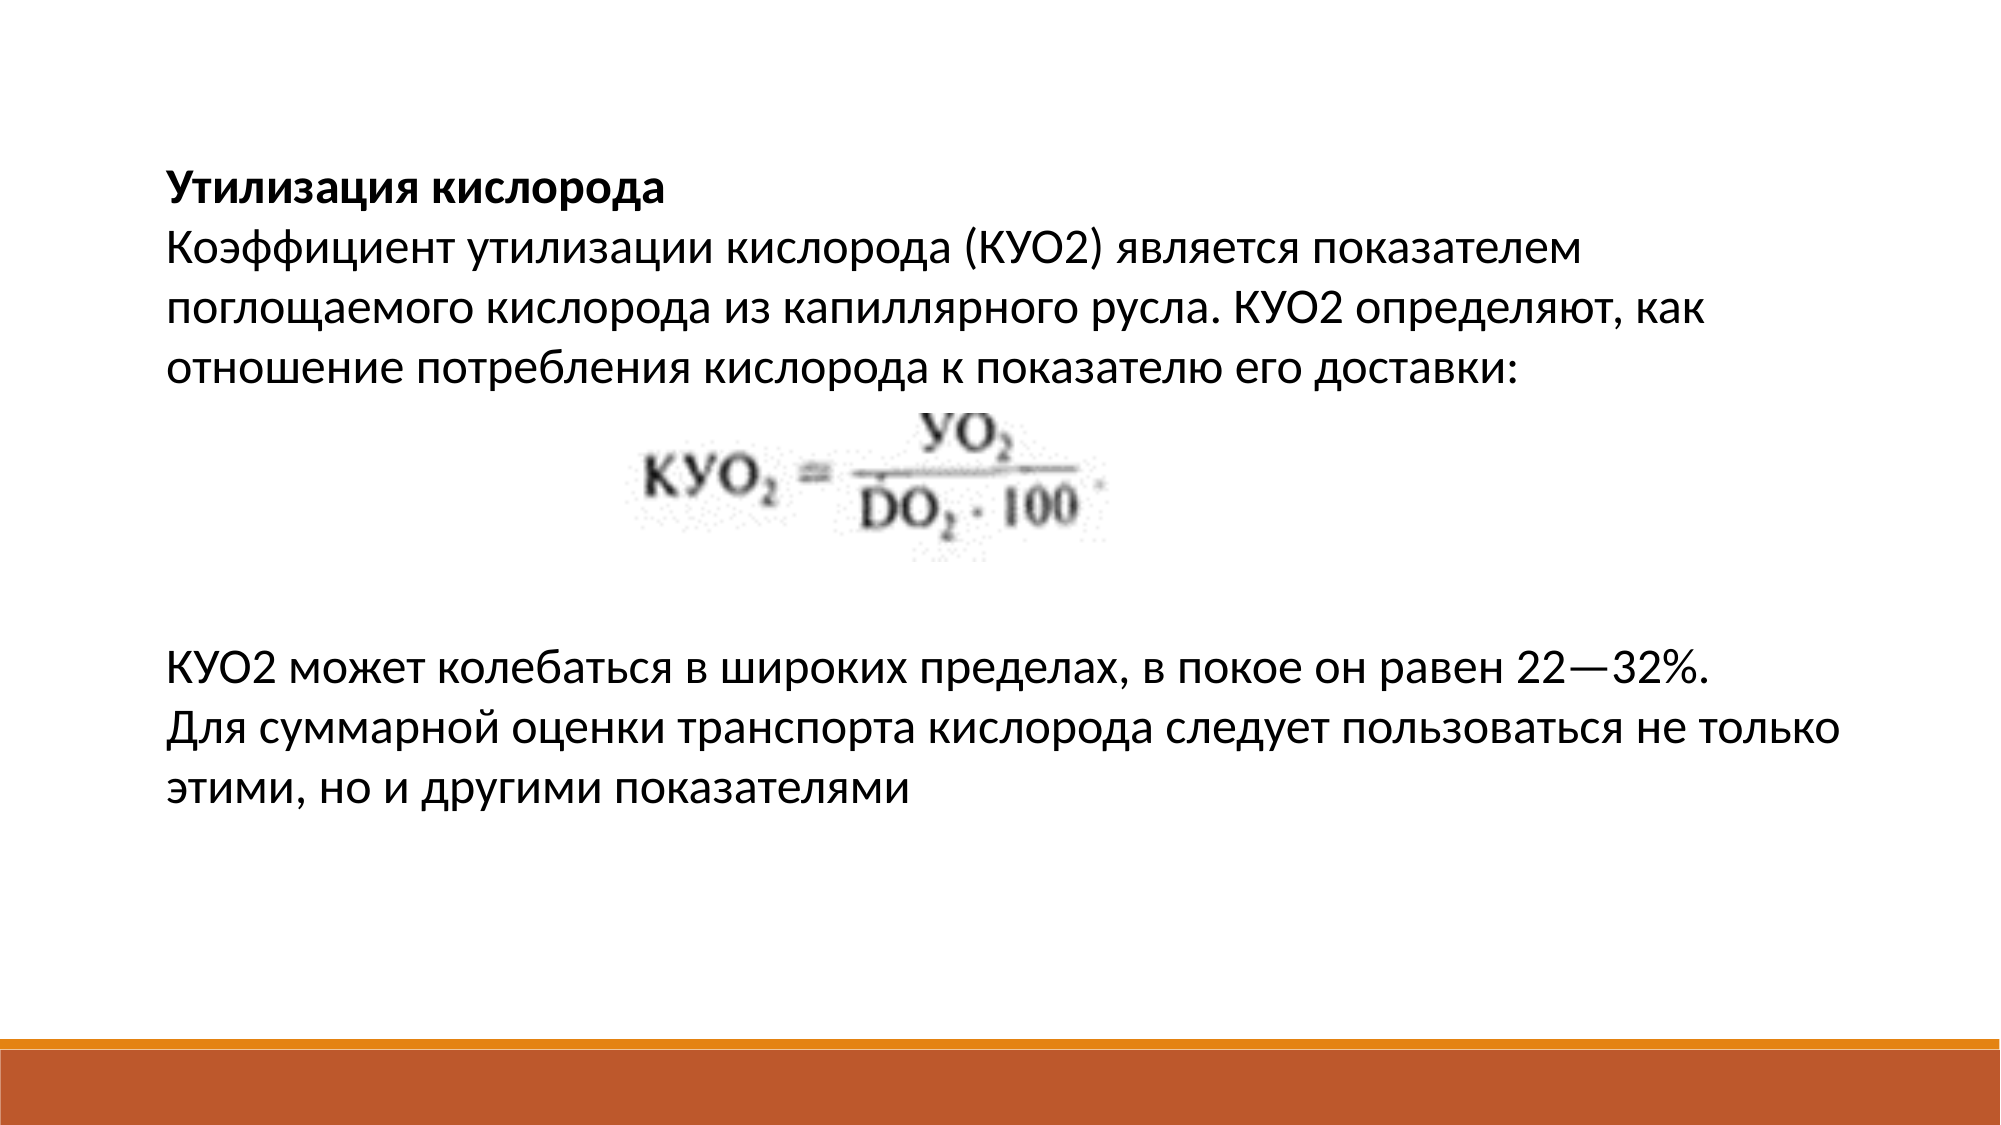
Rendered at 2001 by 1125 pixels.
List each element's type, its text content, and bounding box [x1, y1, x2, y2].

text_box Утилизация кислорода Коэффициент утилизации кислорода (КУО2) является показателем поглощаемого кислорода из капиллярного русла. КУО2 определяют, как отношение потребления кислорода к показателю его доставки: КУО2 может колебаться в широких пределах, в покое он равен 22—32%. Для суммарной оценки транспорта кислорода следует пользоваться не только этими, но и другими показателями [151, 146, 1864, 822]
picture [598, 412, 1116, 562]
